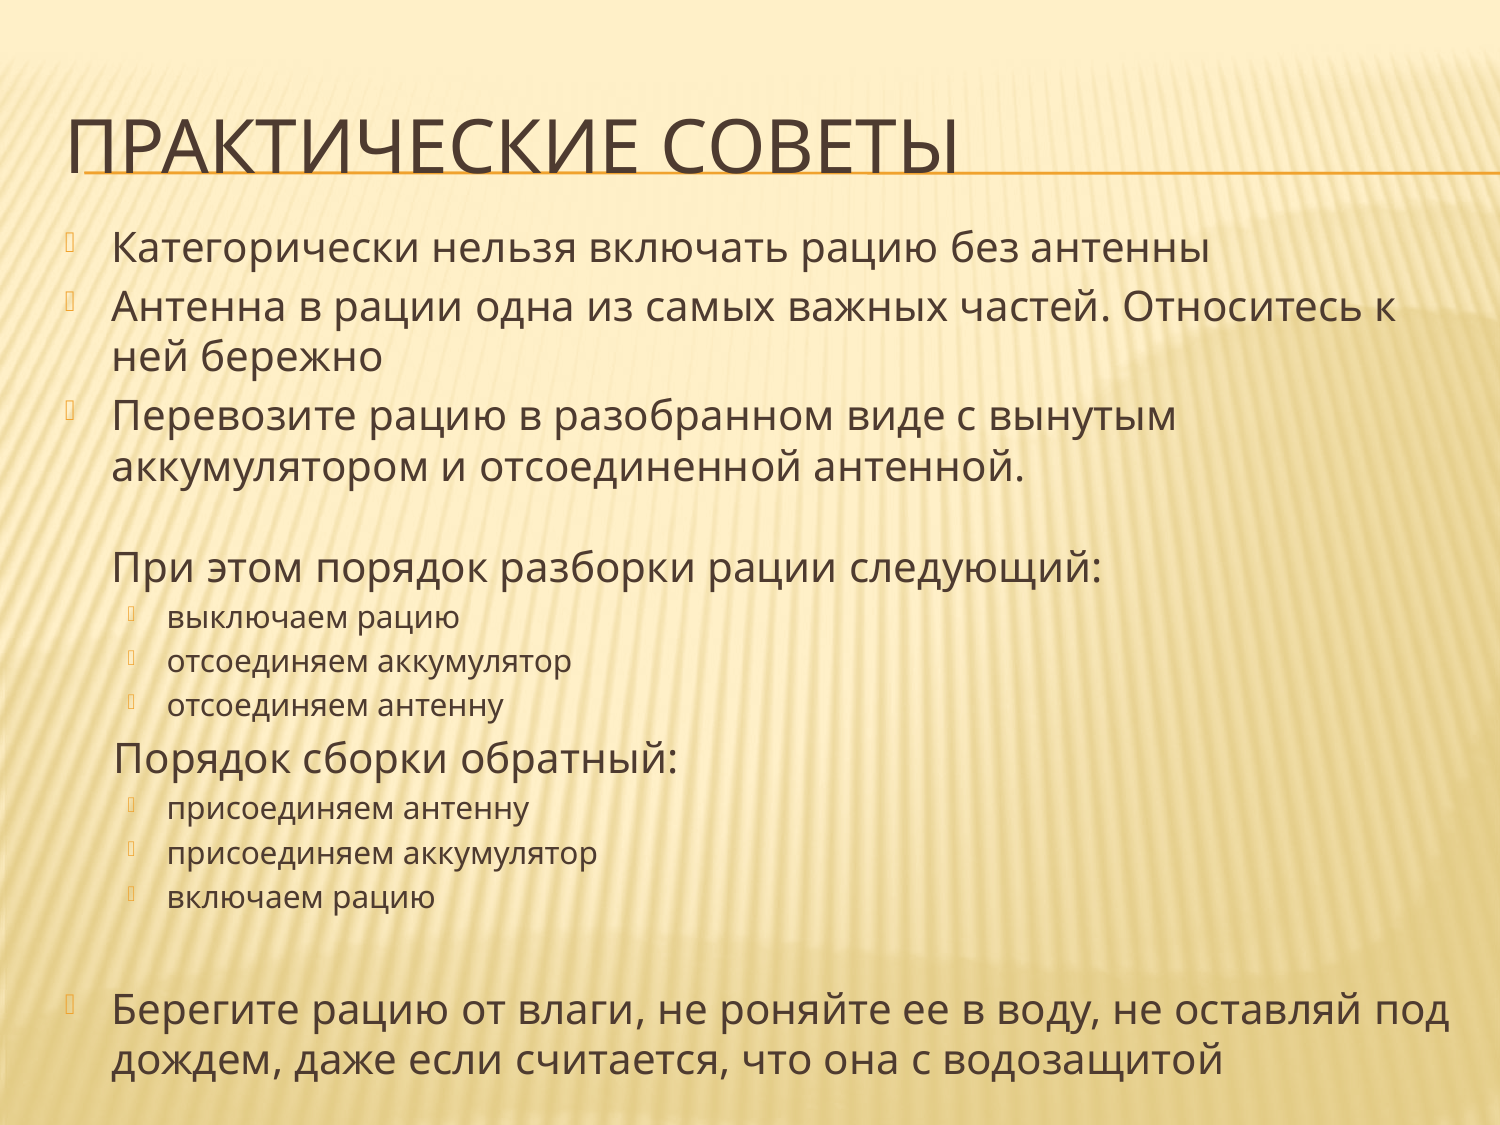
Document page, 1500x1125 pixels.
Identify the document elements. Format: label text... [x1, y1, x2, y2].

list Категорически нельзя включать рацию без антенны Антенна в рации одна из самых важных частей. Относитесь к ней бережно Перевозите рацию в разобранном виде с вынутым аккумулятором и отсоединенной антенной. При этом порядок разборки рации следующий: выключаем рацию отсоединяем аккумулятор отсоединяем антенну Порядок сборки обратный: присоединяем антенну присоединяем аккумулятор включаем рацию Берегите рацию от влаги, не роняйте ее в воду, не оставляй под дождем, даже если считается, что она с водозащитой [50, 212, 1475, 1106]
title Практические советы [50, 75, 1475, 212]
